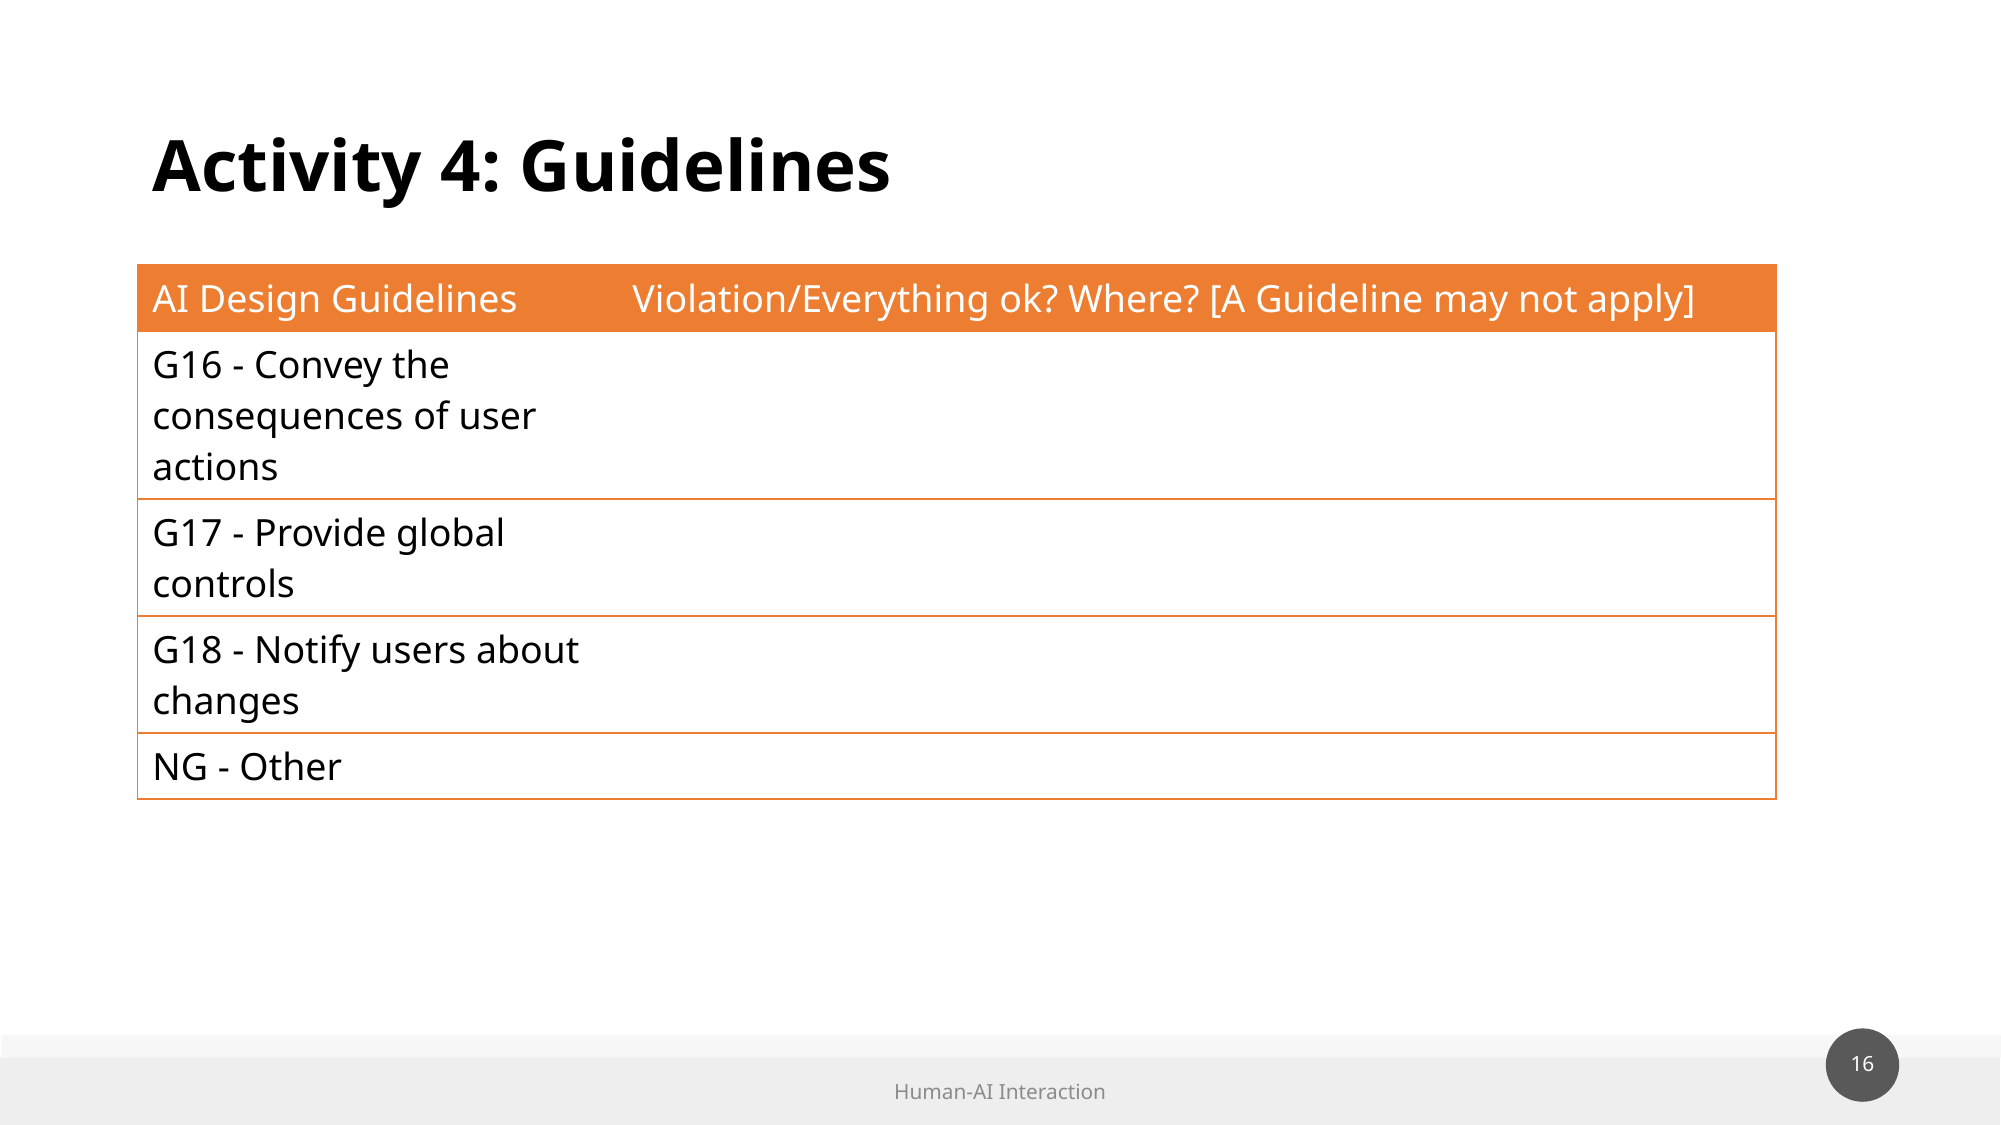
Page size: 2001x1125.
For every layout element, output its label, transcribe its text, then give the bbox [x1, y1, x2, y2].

title Activity 4: Guidelines [137, 59, 1863, 278]
table_cell NG - Other [138, 734, 618, 798]
table_header Violation/Everything ok? Where? [A Guideline may not apply] [618, 265, 1775, 330]
table_cell G17 - Provide global controls [138, 500, 618, 615]
table_cell G18 - Notify users about changes [138, 617, 618, 732]
table_cell [618, 500, 1775, 615]
table_cell [618, 617, 1775, 732]
footer Human-AI Interaction [662, 1062, 1338, 1123]
table_cell [618, 332, 1775, 498]
table_cell [618, 734, 1775, 798]
table_header AI Design Guidelines [138, 265, 618, 330]
table_cell G16 - Convey the consequences of user actions [138, 332, 618, 498]
